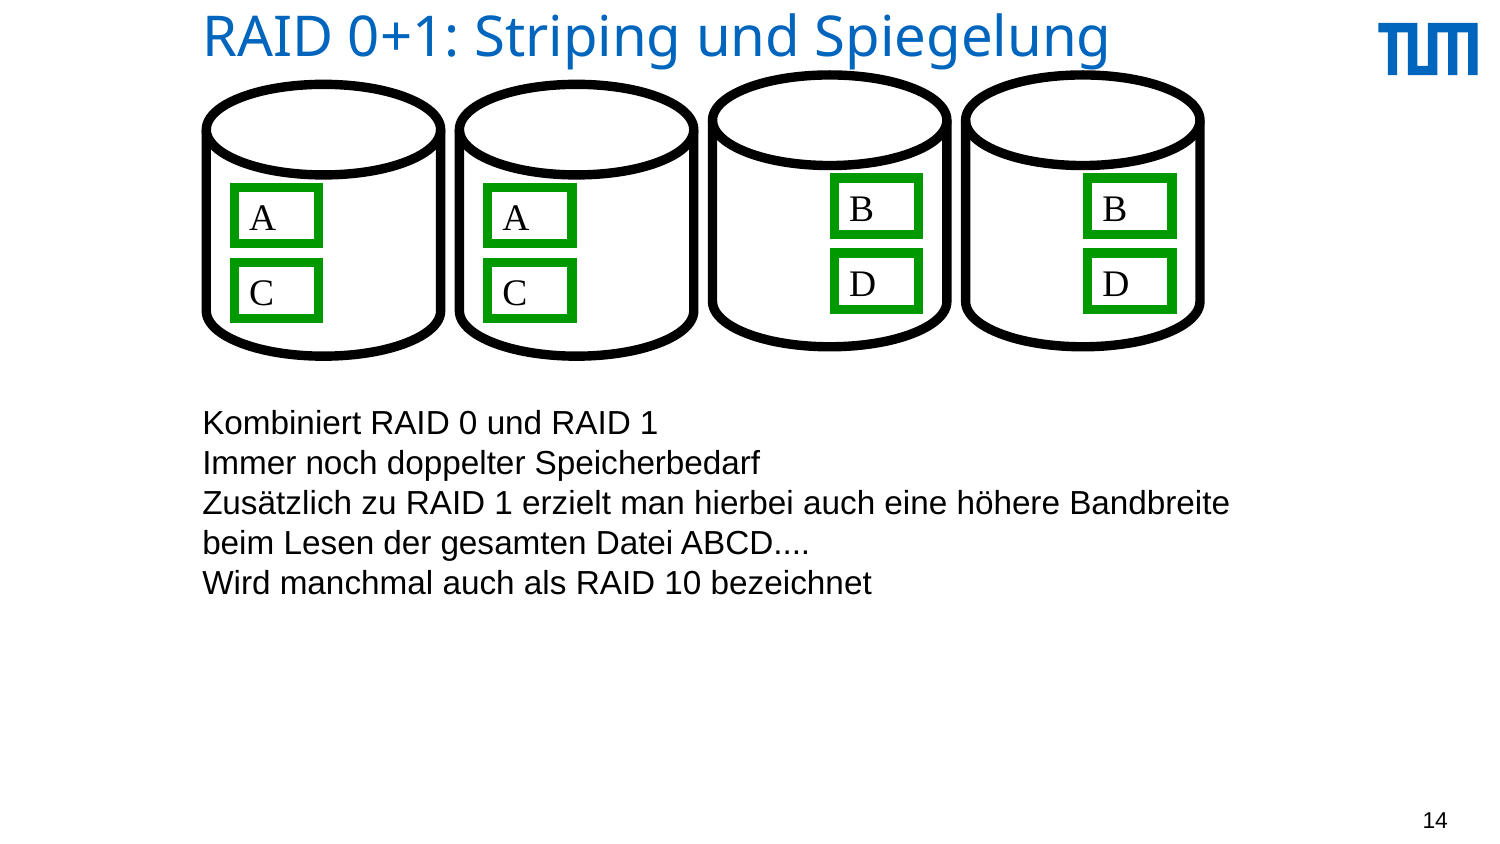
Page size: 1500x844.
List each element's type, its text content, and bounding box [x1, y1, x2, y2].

text_box [459, 84, 694, 357]
text_box B [834, 178, 919, 235]
text_box [965, 74, 1201, 347]
list Kombiniert RAID 0 und RAID 1 Immer noch doppelter Speicherbedarf Zusätzlich zu RAID 1 erzielt man hierbei auch eine höhere Bandbreite beim Lesen der gesamten Datei ABCD.... Wird manchmal auch als RAID 10 bezeichnet [187, 393, 1313, 844]
slide_number 14 [1111, 796, 1448, 842]
text_box A [487, 187, 572, 244]
text_box C [487, 262, 572, 319]
text_box A [234, 187, 319, 244]
text_box D [834, 253, 919, 310]
text_box B [1087, 178, 1172, 235]
text_box D [1087, 253, 1172, 310]
text_box C [234, 262, 319, 319]
text_box [206, 84, 441, 357]
text_box [712, 74, 947, 347]
text_box RAID 0+1: Striping und Spiegelung [187, 28, 1313, 75]
